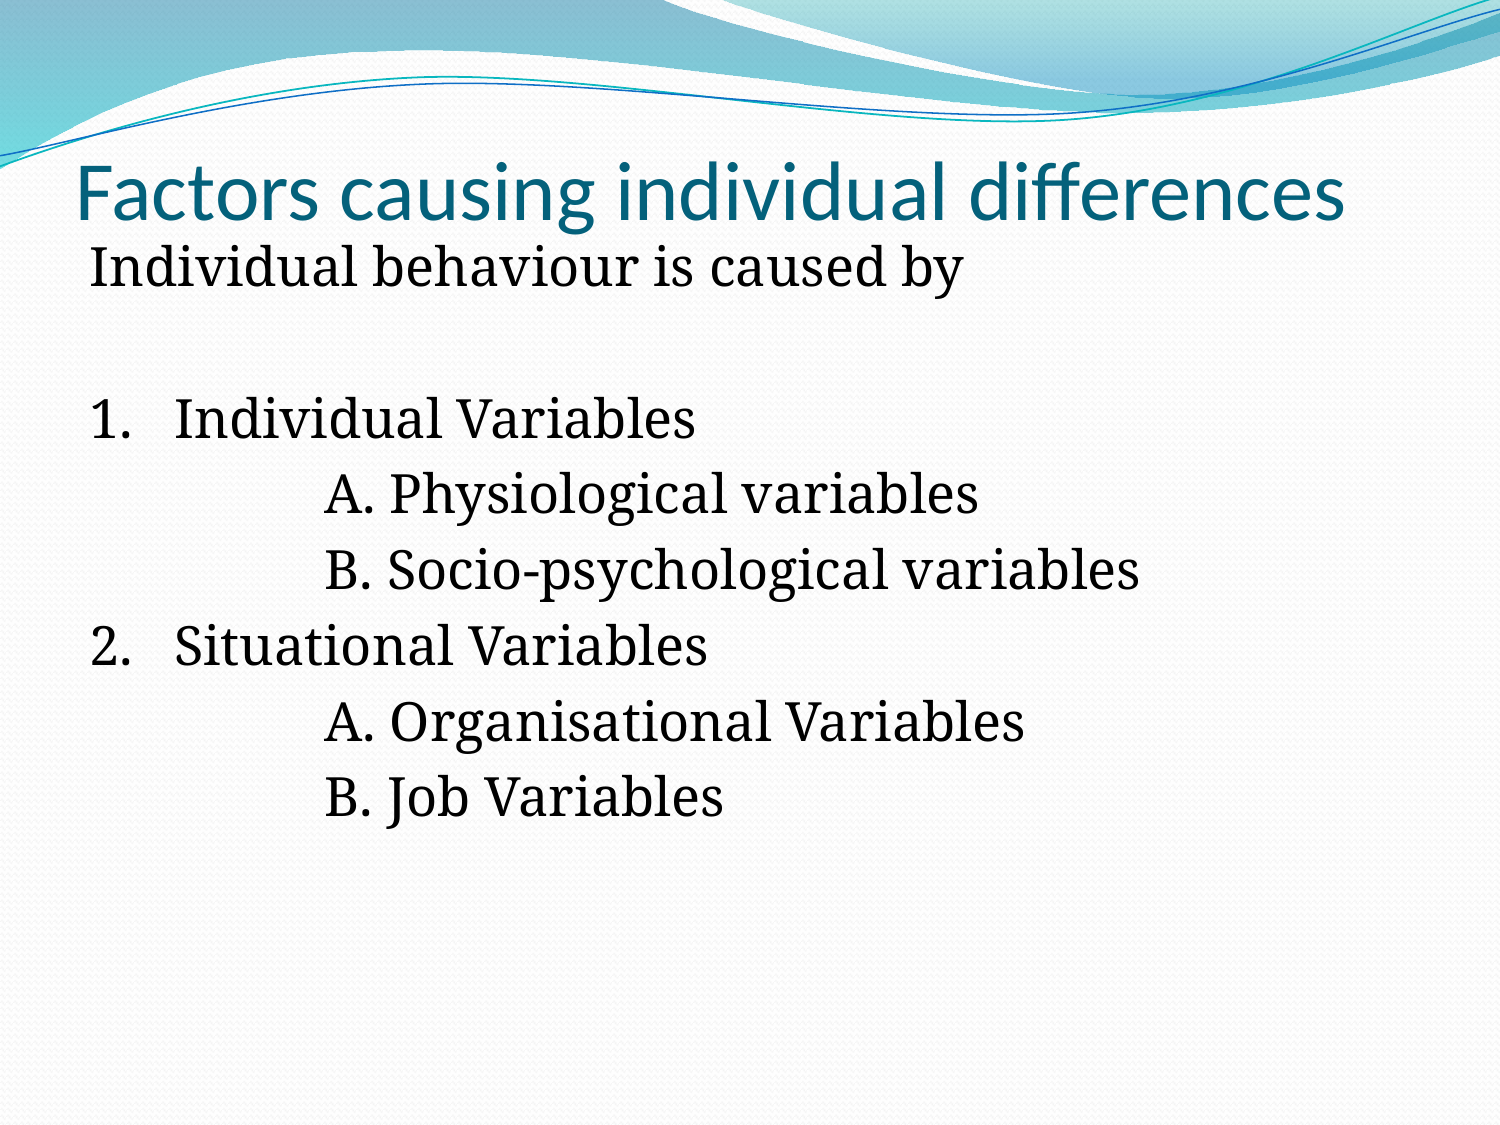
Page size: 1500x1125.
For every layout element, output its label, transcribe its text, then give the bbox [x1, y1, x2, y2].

title Factors causing individual differences [75, 62, 1425, 224]
list Individual behaviour is caused by 1. Individual Variables A. Physiological variables B. Socio-psychological variables 2. Situational Variables A. Organisational Variables B. Job Variables [75, 224, 1425, 1038]
